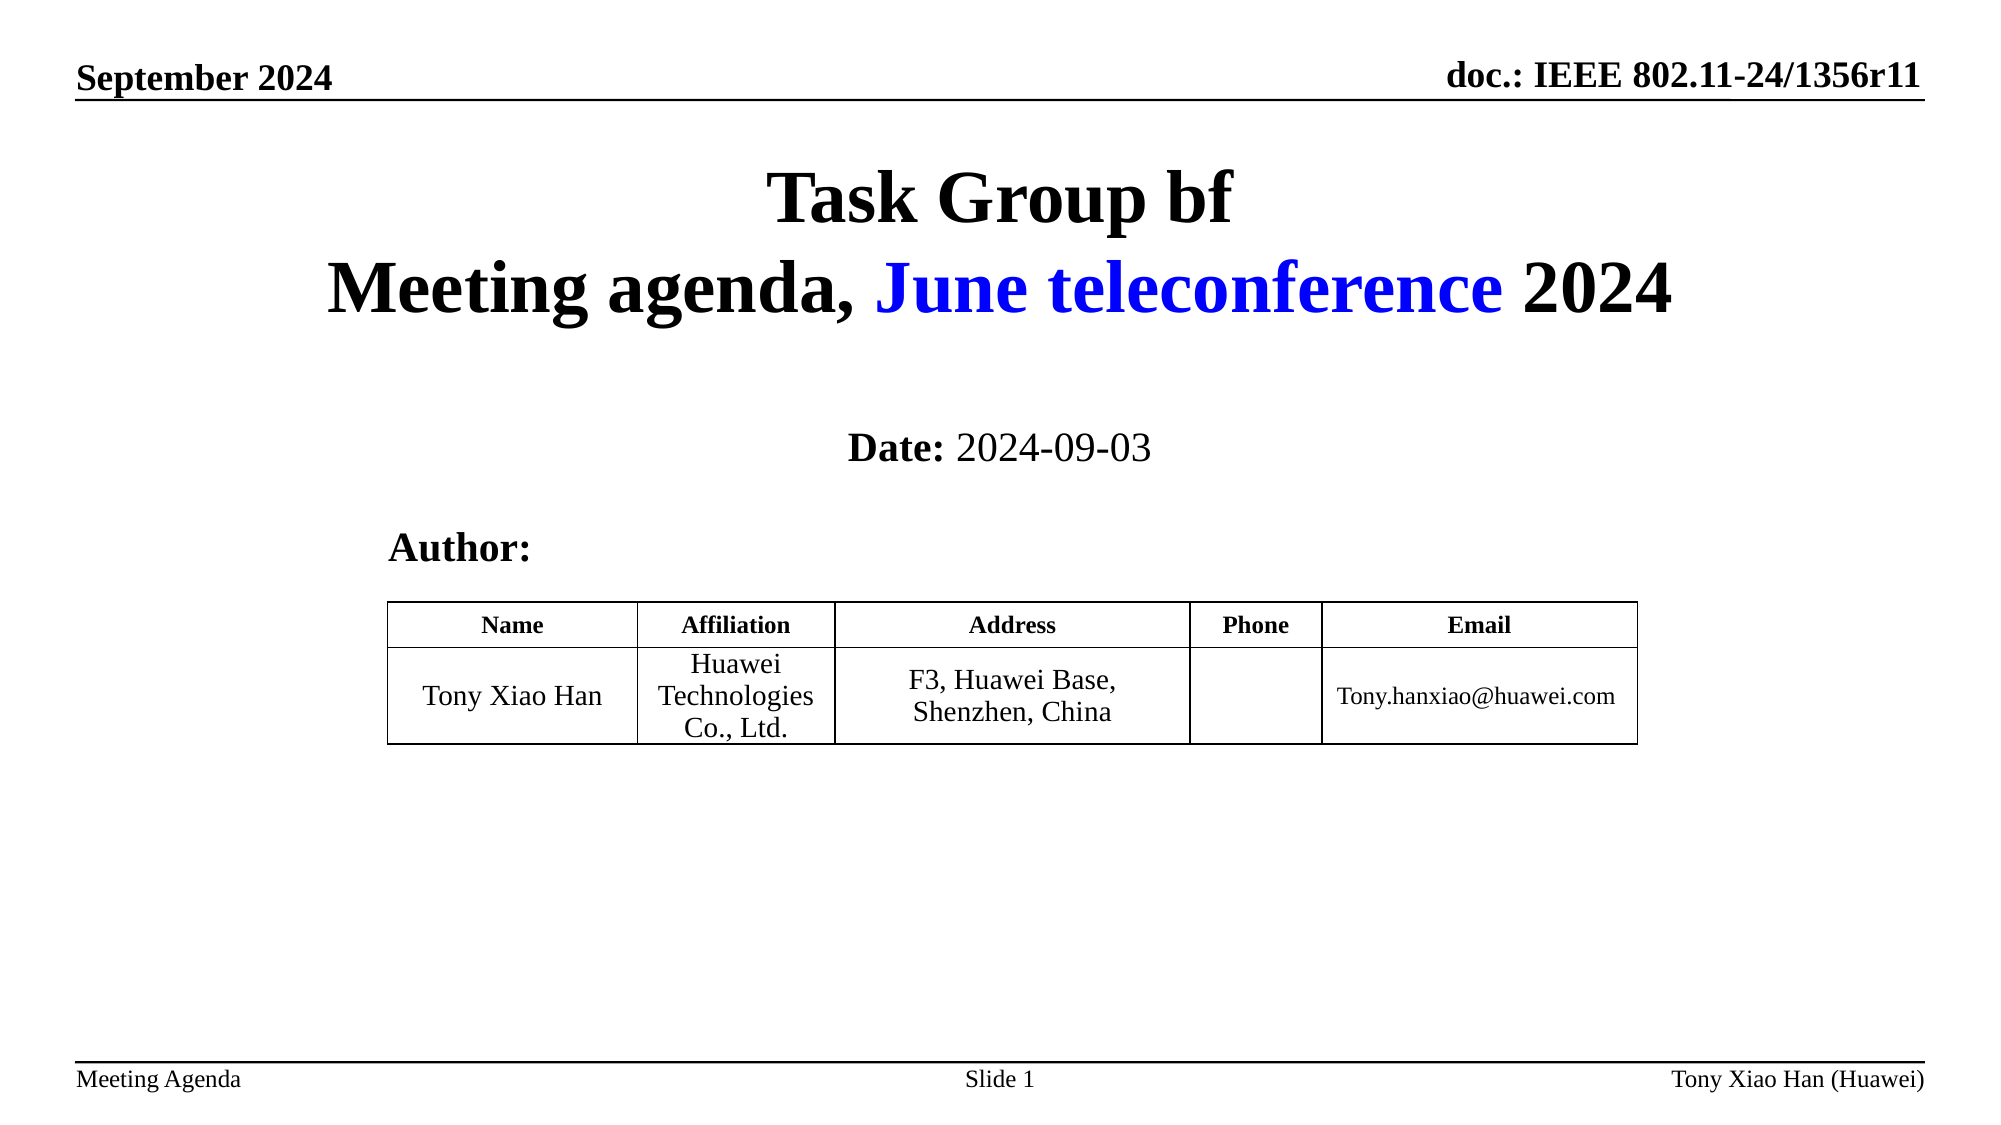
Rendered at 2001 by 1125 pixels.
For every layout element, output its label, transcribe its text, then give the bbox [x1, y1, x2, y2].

table_cell F3, Huawei Base, Shenzhen, China [836, 648, 1189, 743]
table_header Email [1323, 603, 1637, 647]
table_cell Huawei Technologies Co., Ltd. [638, 648, 834, 743]
table_header Affiliation [638, 603, 834, 647]
table_header Name [388, 603, 637, 647]
table_header Phone [1191, 603, 1321, 647]
table_cell Tony.hanxiao@huawei.com [1323, 648, 1637, 743]
list Date: 2024-09-03 [362, 412, 1638, 475]
table_cell Tony Xiao Han [388, 648, 637, 743]
table_cell [1191, 648, 1321, 743]
table_header Address [836, 603, 1189, 647]
text_box Author: [362, 512, 600, 575]
title Task Group bf Meeting agenda, June teleconference 2024 [75, 149, 1925, 325]
